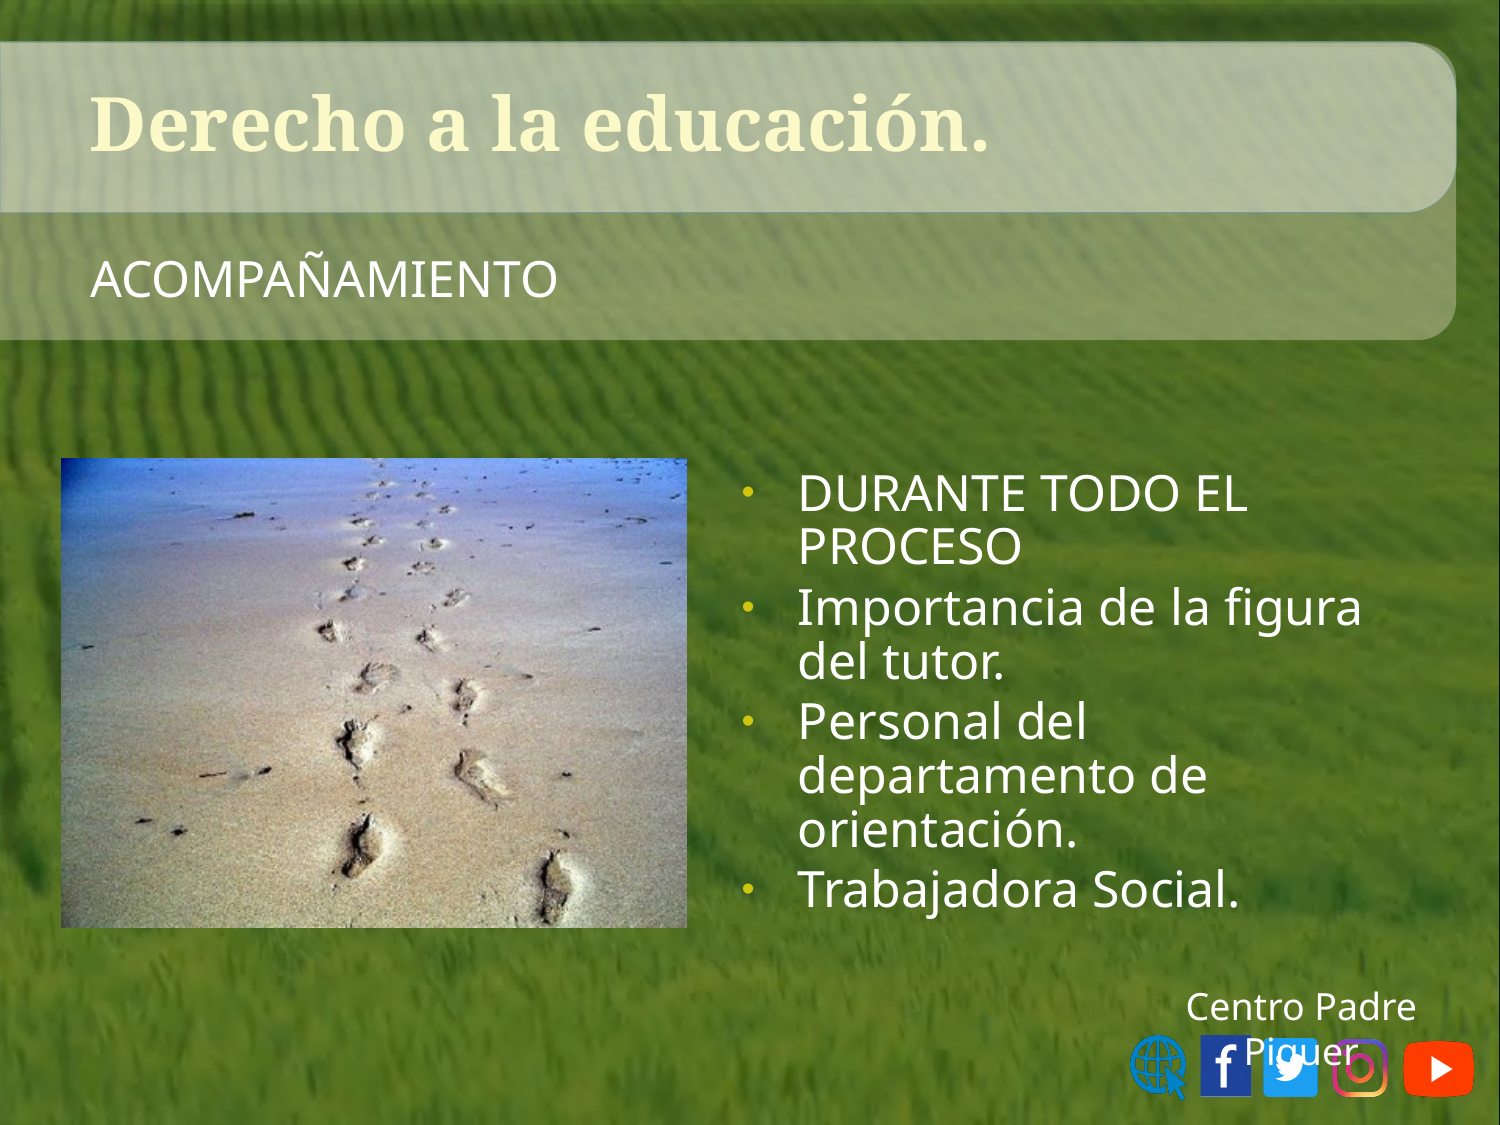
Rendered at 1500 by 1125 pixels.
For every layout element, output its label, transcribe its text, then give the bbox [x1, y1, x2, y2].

title Derecho a la educación. [75, 41, 1425, 213]
picture [0, 0, 1500, 1125]
text_box DURANTE TODO EL PROCESO Importancia de la figura del tutor. Personal del departamento de orientación. Trabajadora Social. [691, 514, 1439, 873]
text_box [1119, 975, 1484, 1125]
list ACOMPAÑAMIENTO [75, 226, 1427, 337]
